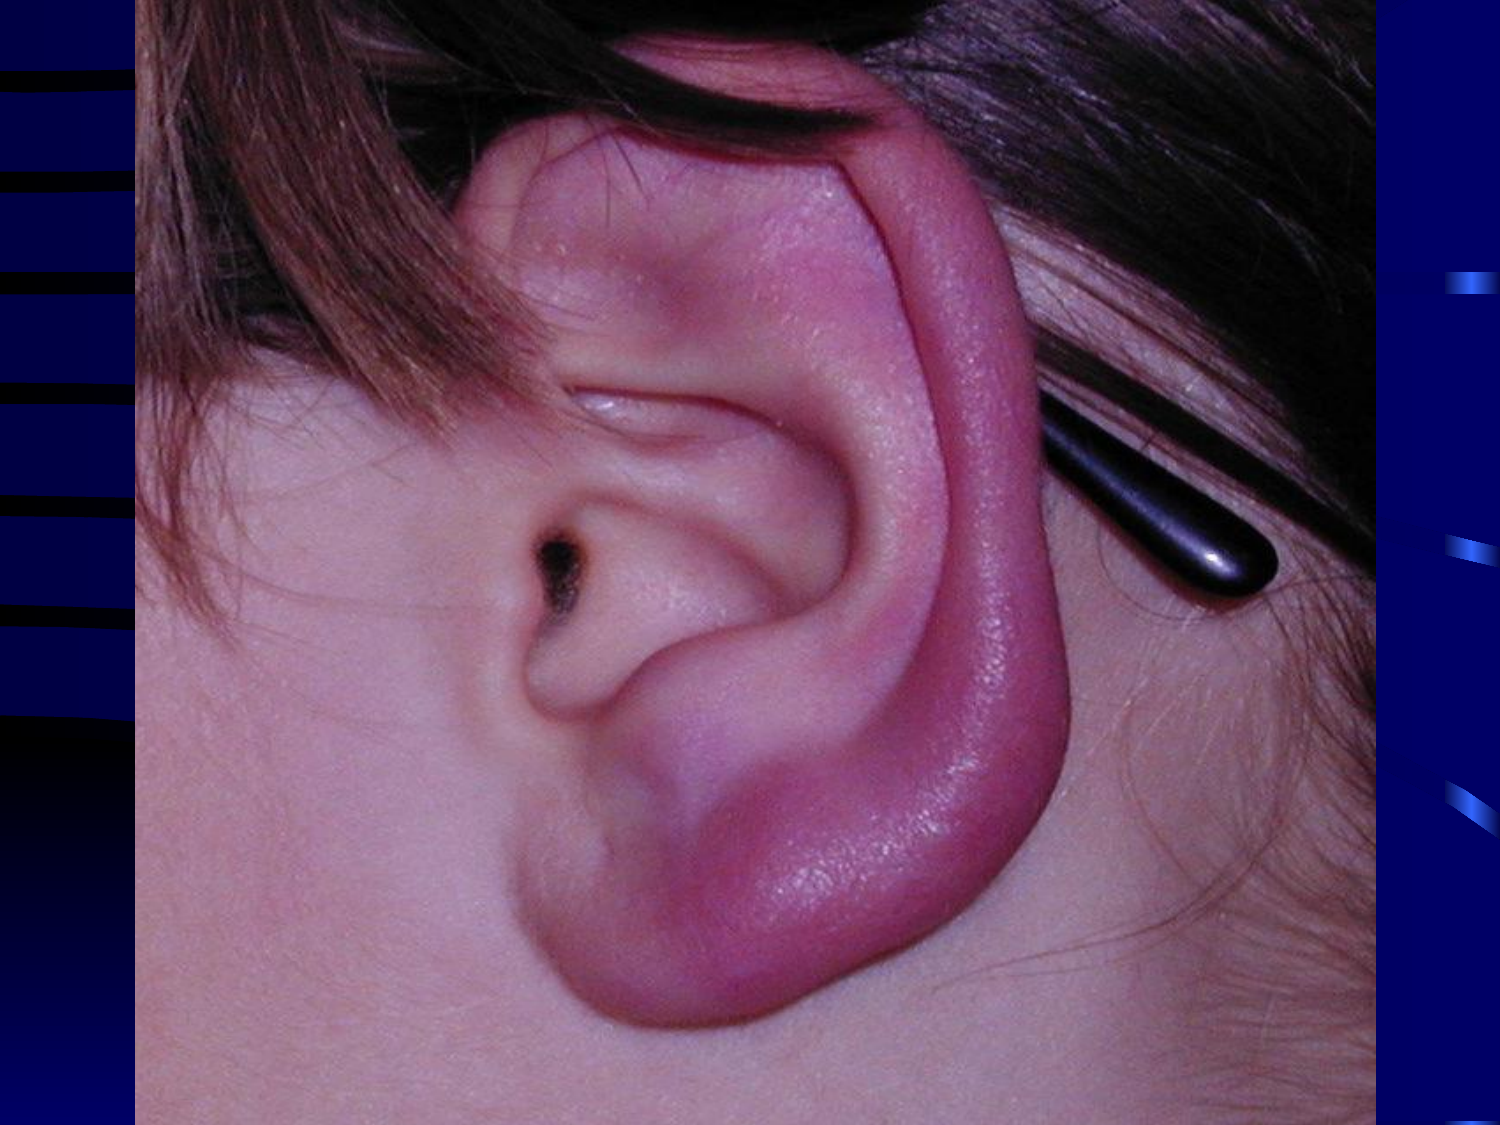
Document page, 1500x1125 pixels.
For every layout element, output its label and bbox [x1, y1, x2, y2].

picture [135, 0, 1377, 1125]
